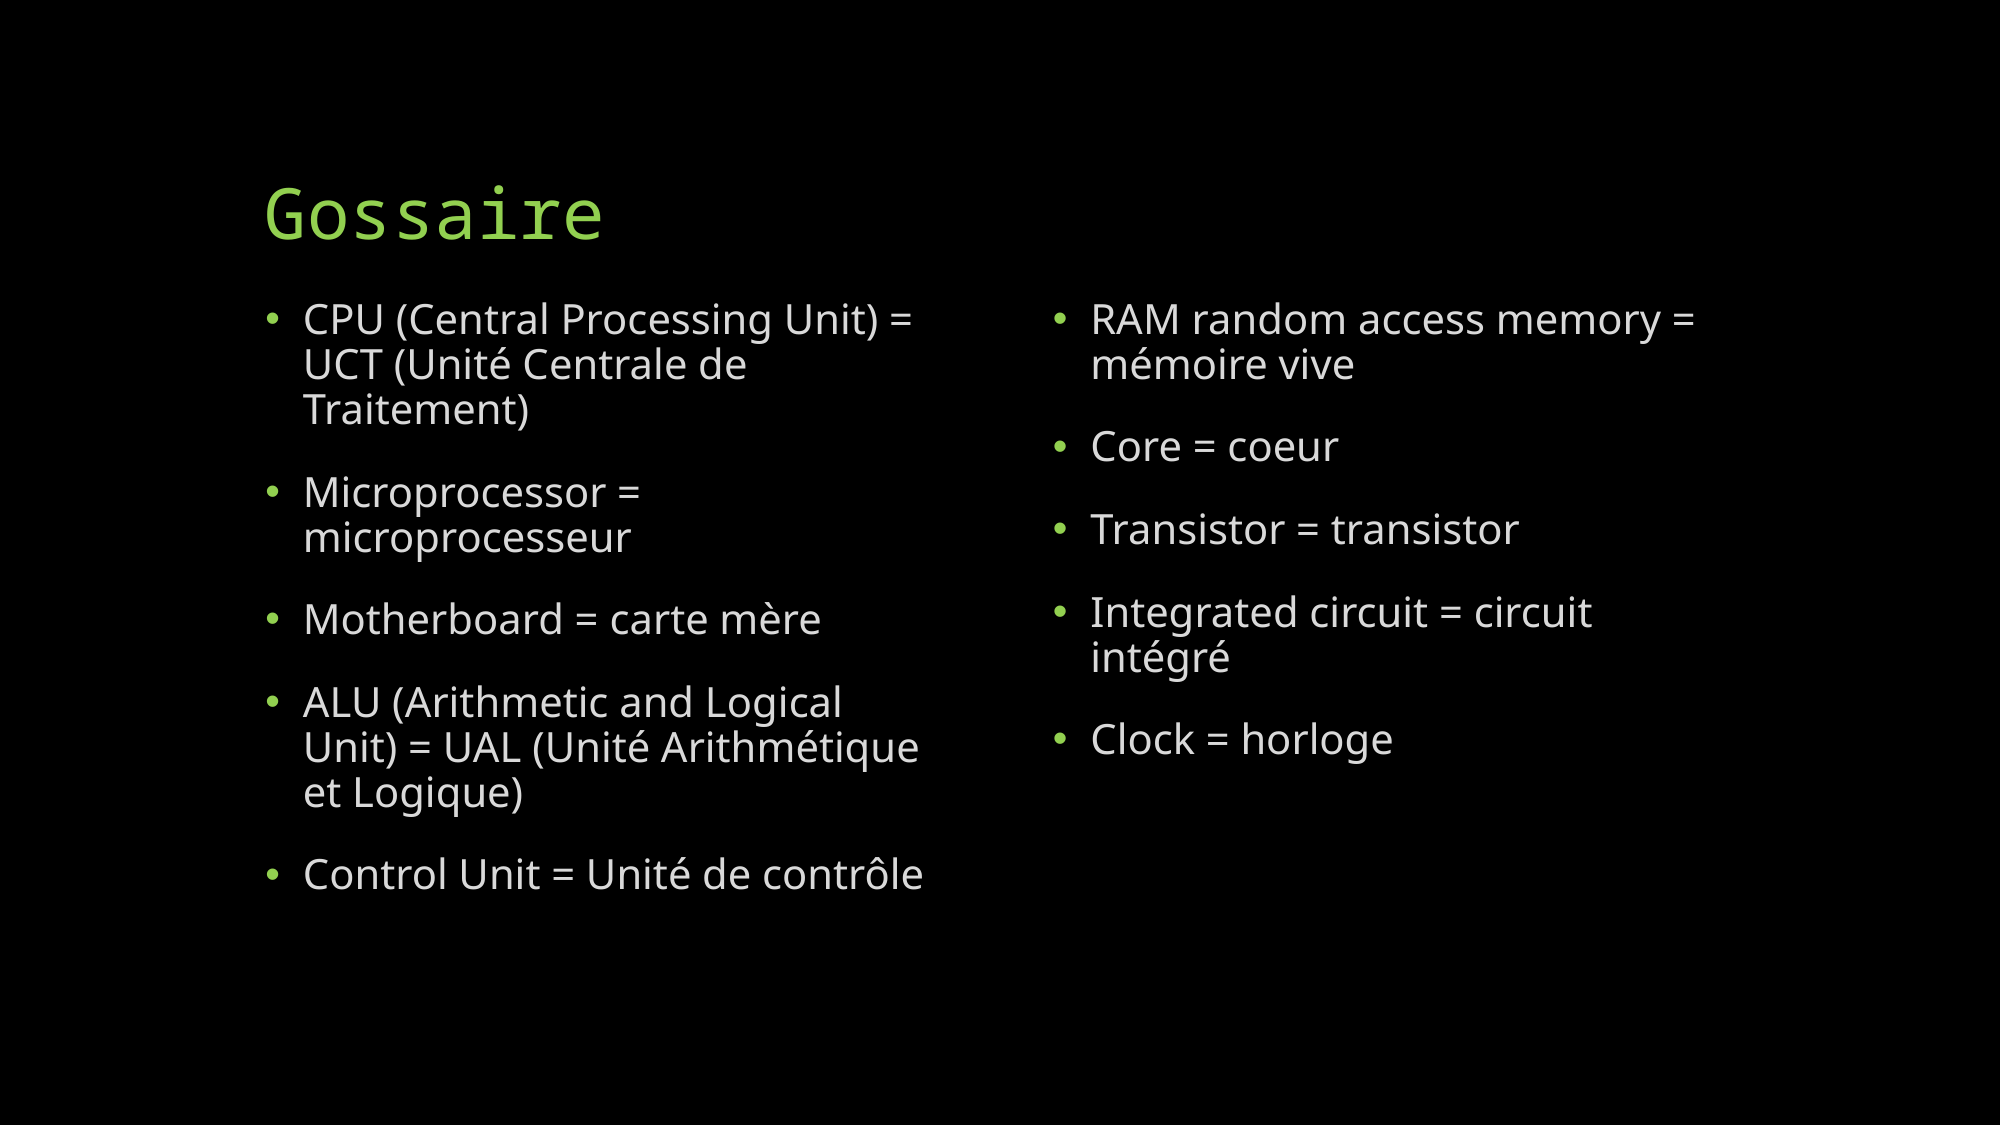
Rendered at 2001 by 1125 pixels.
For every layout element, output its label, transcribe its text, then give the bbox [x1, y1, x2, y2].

list RAM random access memory = mémoire vive Core = coeur Transistor = transistor Integrated circuit = circuit intégré Clock = horloge [1038, 290, 1751, 1000]
title Gossaire [249, 75, 1750, 263]
list CPU (Central Processing Unit) = UCT (Unité Centrale de Traitement) Microprocessor = microprocesseur Motherboard = carte mère ALU (Arithmetic and Logical Unit) = UAL (Unité Arithmétique et Logique) Control Unit = Unité de contrôle [250, 290, 963, 1000]
